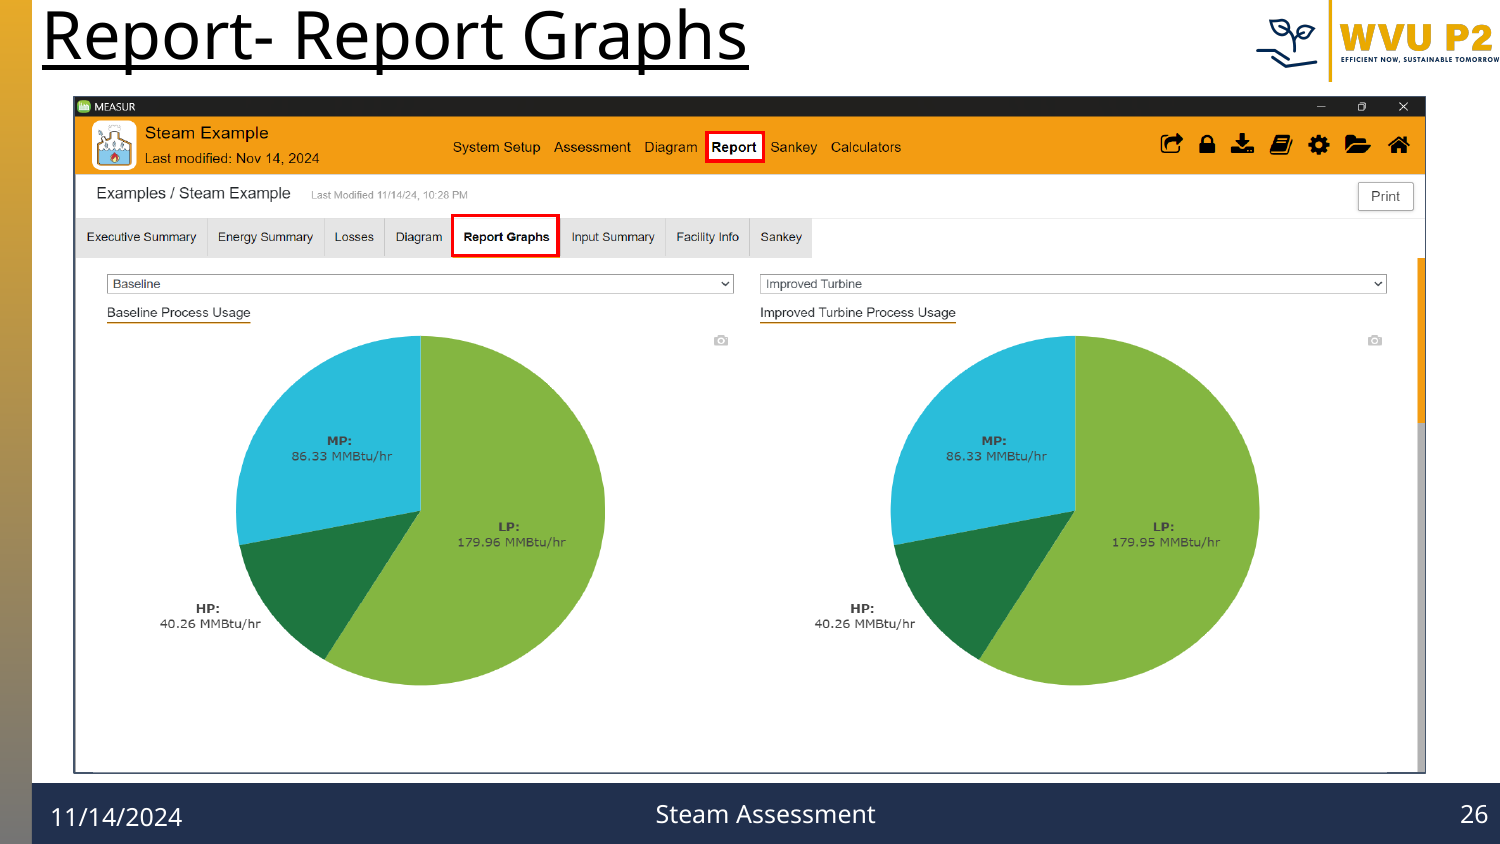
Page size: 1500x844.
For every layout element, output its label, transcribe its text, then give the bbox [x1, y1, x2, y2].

picture [74, 97, 1426, 773]
slide_number ‹#› [1162, 793, 1500, 839]
title Report- Report Graphs [30, 0, 1325, 77]
picture [1256, 0, 1500, 82]
